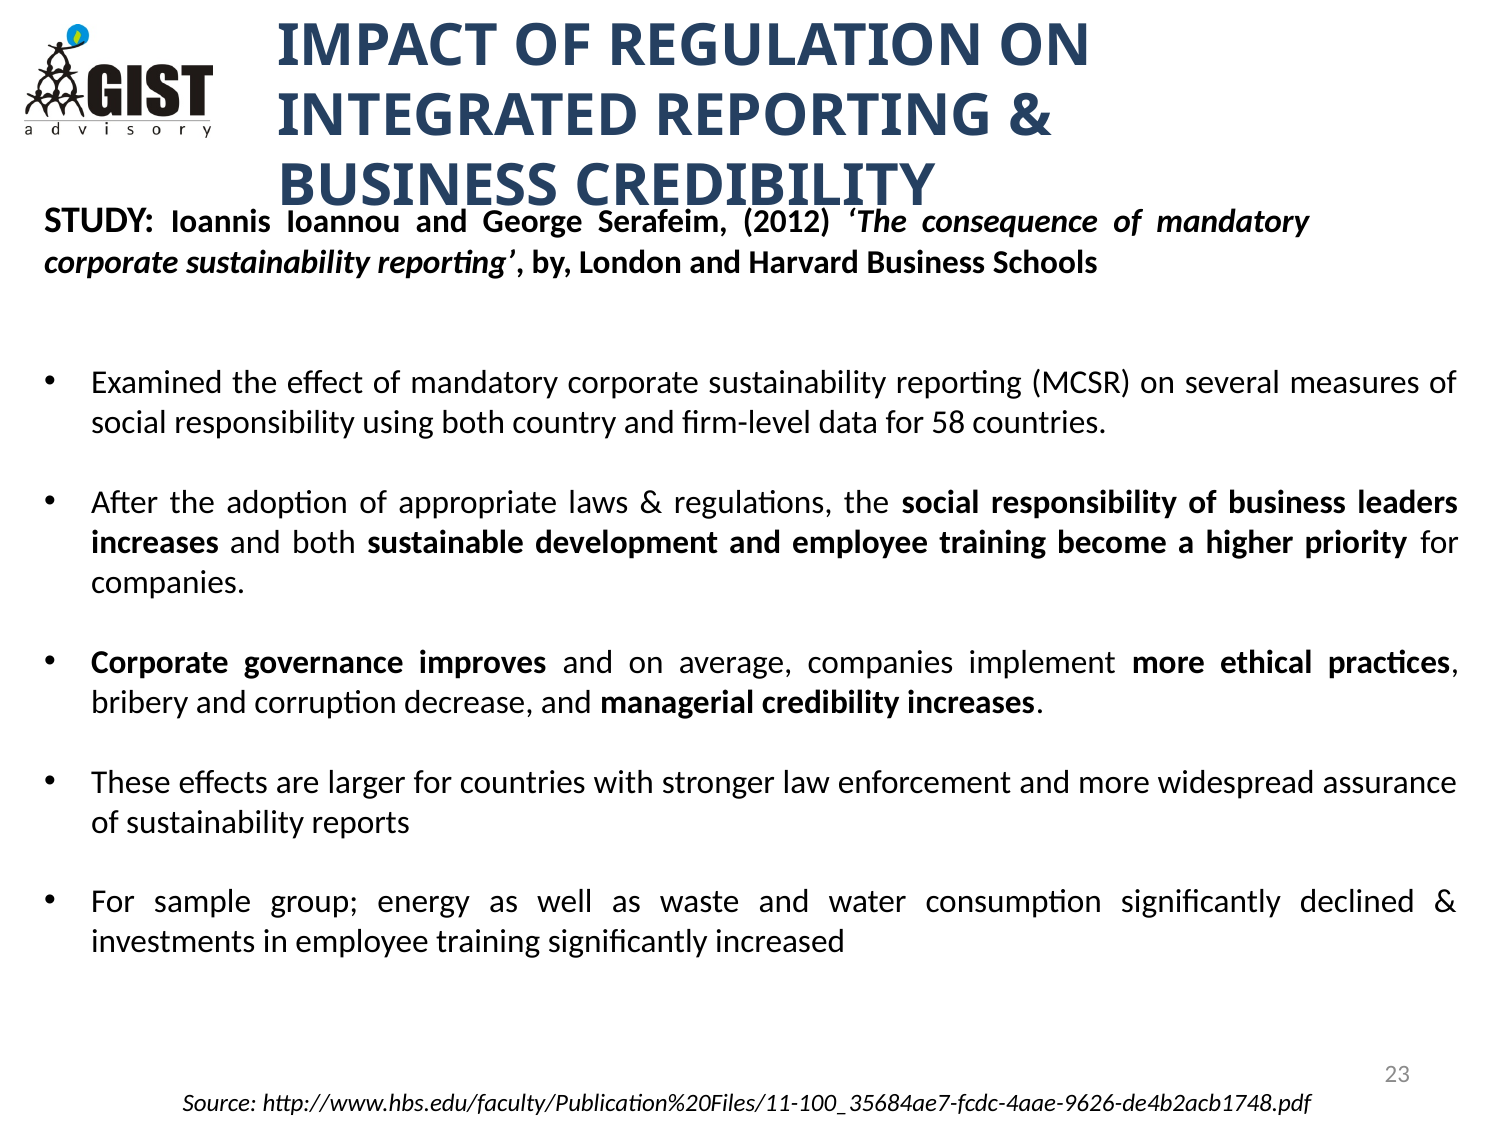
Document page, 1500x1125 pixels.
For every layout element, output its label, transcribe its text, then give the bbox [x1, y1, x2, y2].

text_box IMPACT OF REGULATION ON INTEGRATED REPORTING & BUSINESS CREDIBILITY [262, 0, 1313, 187]
picture [24, 24, 213, 138]
slide_number 23 [1074, 1042, 1425, 1103]
text_box [923, 999, 1474, 1118]
text_box STUDY: Ioannis Ioannou and George Serafeim, (2012) ‘The consequence of mandatory corporate sustainability reporting’, by, London and Harvard Business Schools [29, 187, 1325, 288]
text_box Examined the effect of mandatory corporate sustainability reporting (MCSR) on several measures of social responsibility using both country and firm-level data for 58 countries. After the adoption of appropriate laws & regulations, the social responsibility of business leaders increases and both sustainable development and employee training become a higher priority for companies. Corporate governance improves and on average, companies implement more ethical practices, bribery and corruption decrease, and managerial credibility increases. These effects are larger for countries with stronger law enforcement and more widespread assurance of sustainability reports For sample group; energy as well as waste and water consumption significantly declined & investments in employee training significantly increased [29, 353, 1474, 967]
text_box Source: http://www.hbs.edu/faculty/Publication%20Files/11-100_35684ae7-fcdc-4aae-9626-de4b2acb1748.pdf [121, 1079, 1375, 1125]
